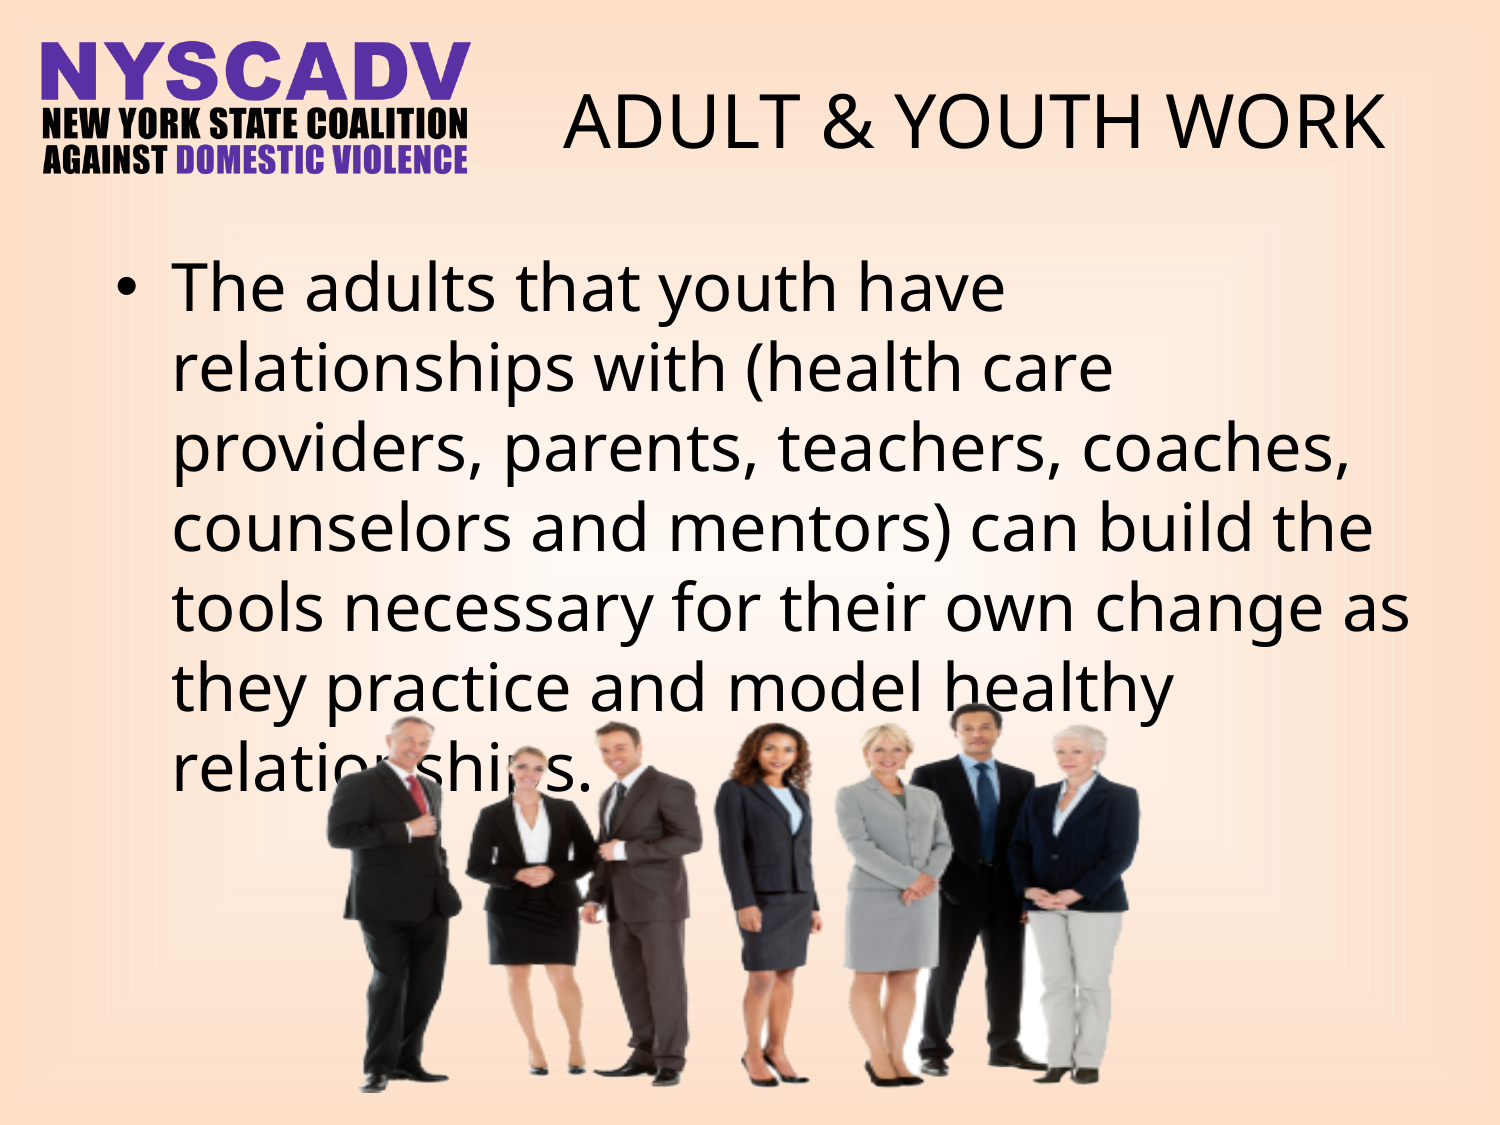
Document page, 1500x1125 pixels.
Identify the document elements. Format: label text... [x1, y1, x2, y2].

picture [302, 677, 1173, 1093]
list The adults that youth have relationships with (health care providers, parents, teachers, coaches, counselors and mentors) can build the tools necessary for their own change as they practice and model healthy relationships. [100, 237, 1438, 1000]
picture [30, 29, 486, 187]
title Adult & Youth Work [512, 37, 1438, 200]
